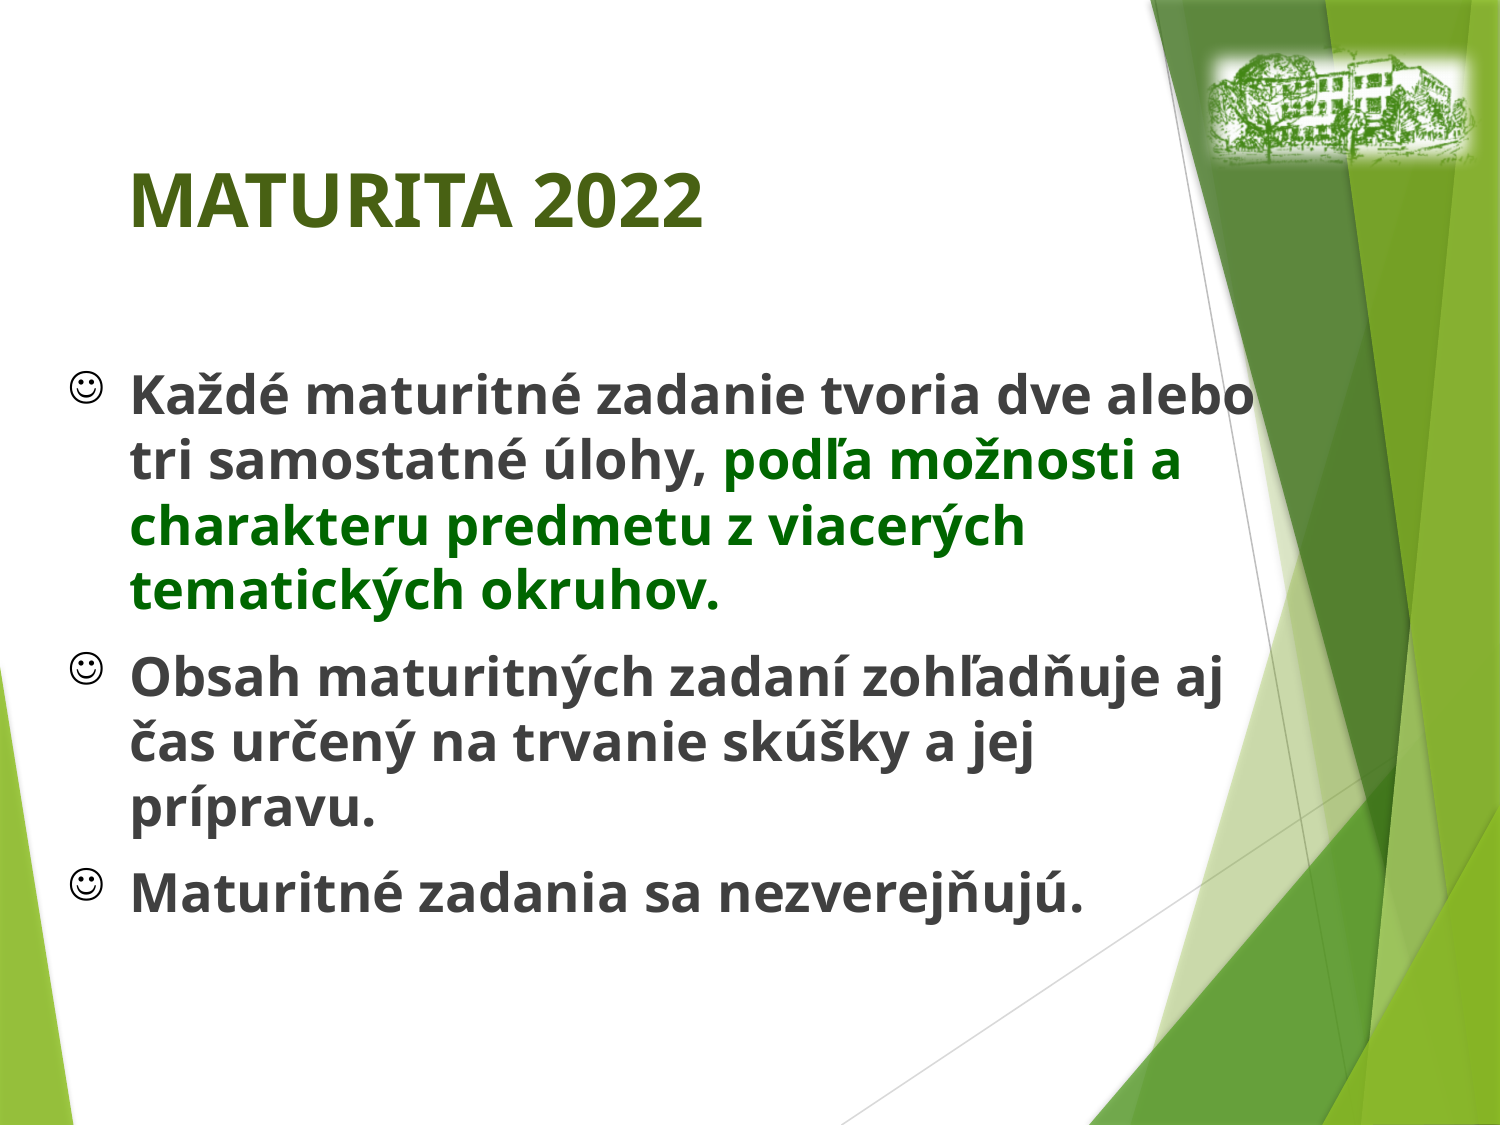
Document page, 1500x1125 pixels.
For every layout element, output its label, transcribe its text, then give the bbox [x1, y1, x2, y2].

title MATURITA 2022 [112, 54, 1391, 295]
list Každé maturitné zadanie tvoria dve alebo tri samostatné úlohy, podľa možnosti a charakteru predmetu z viacerých tematických okruhov. Obsah maturitných zadaní zohľadňuje aj čas určený na trvanie skúšky a jej prípravu. Maturitné zadania sa nezverejňujú. [53, 267, 1278, 950]
